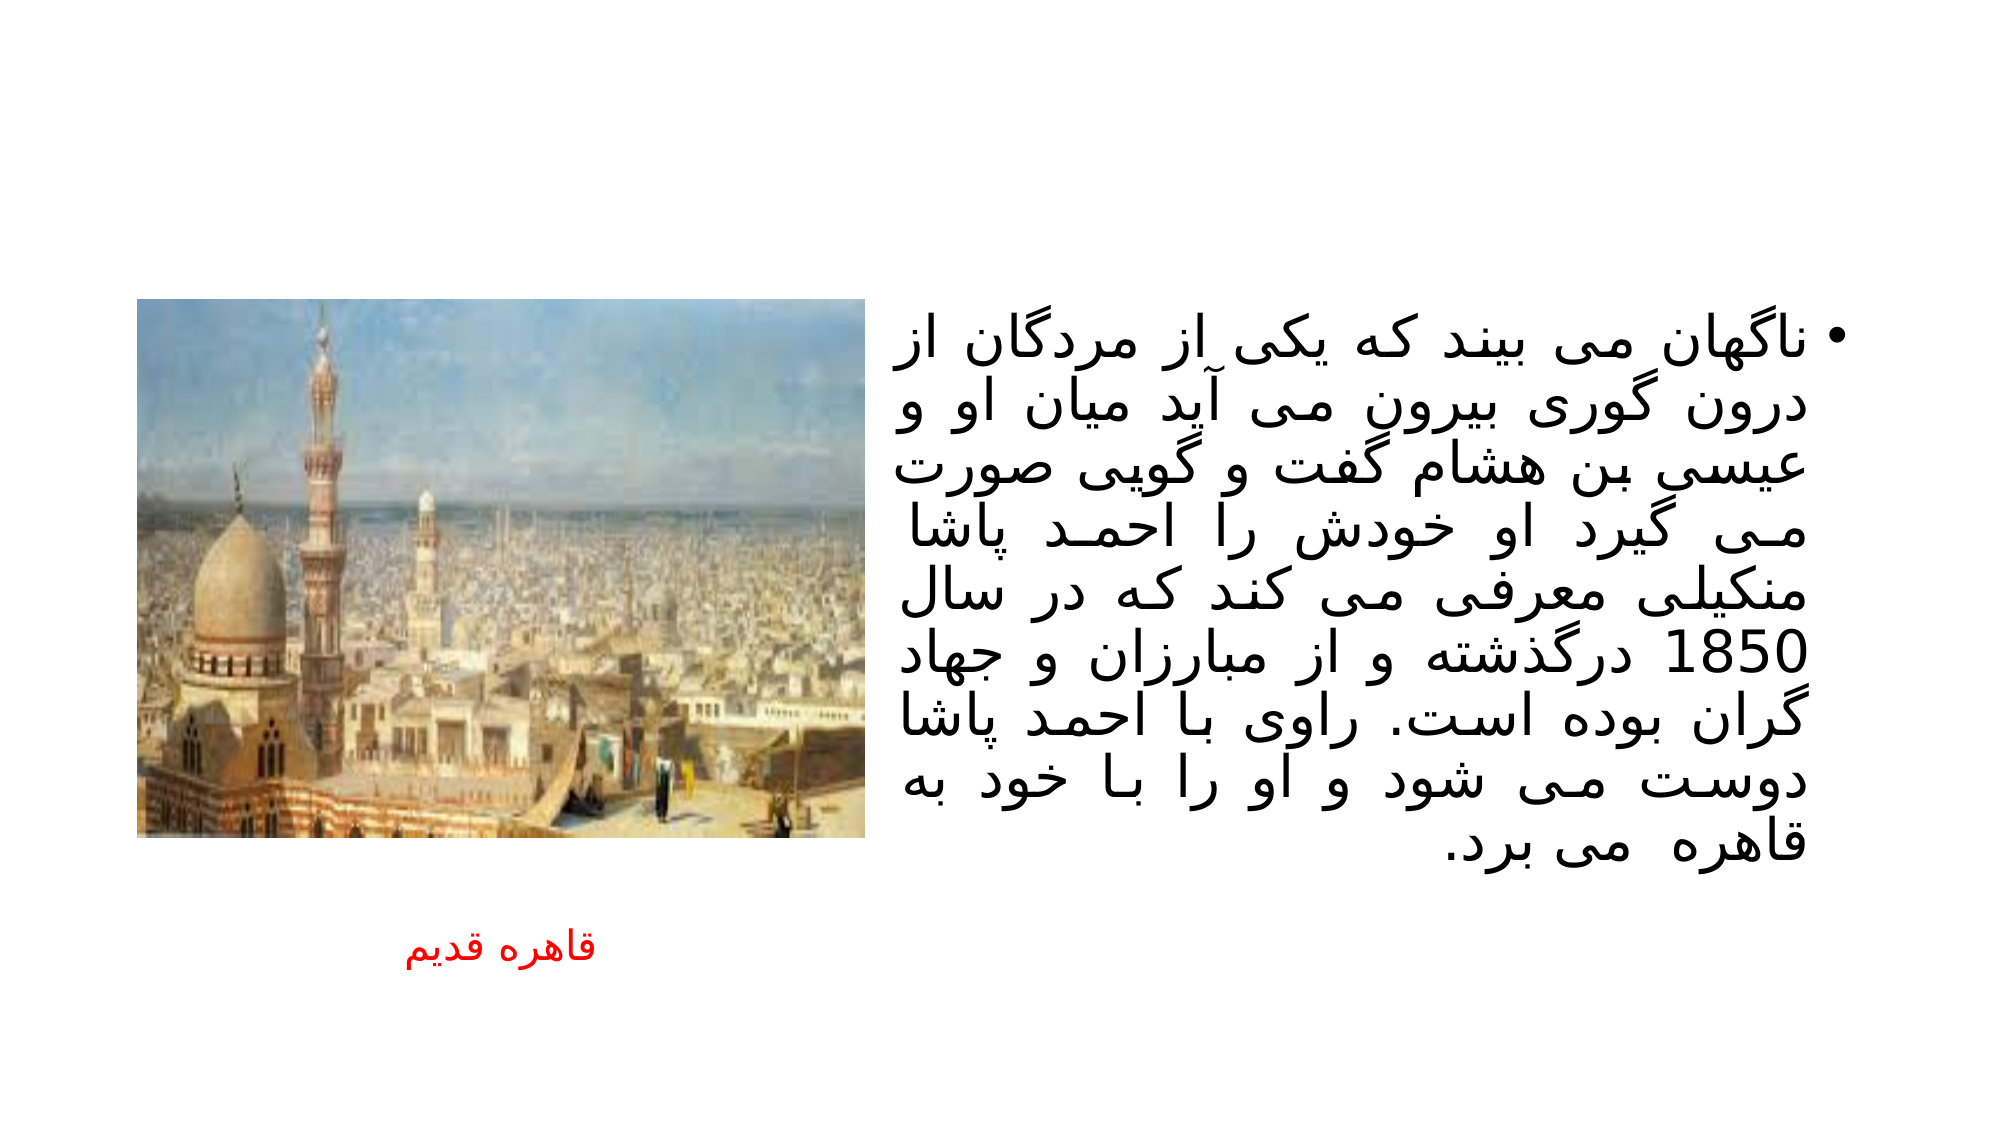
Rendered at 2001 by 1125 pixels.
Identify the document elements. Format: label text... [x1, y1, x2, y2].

text_box قاهره قدیم [380, 911, 622, 976]
picture [137, 299, 865, 838]
list ناگهان می بیند که یکی از مردگان از درون گوری بیرون می آید میان او و عیسی بن هشام گفت و گویی صورت می گیرد او خودش را احمد پاشا منکیلی معرفی می کند که در سال 1850 درگذشته و از مبارزان و جهاد گران بوده است. راوی با احمد پاشا دوست می شود و او را با خود به قاهره می برد. [875, 299, 1863, 1014]
